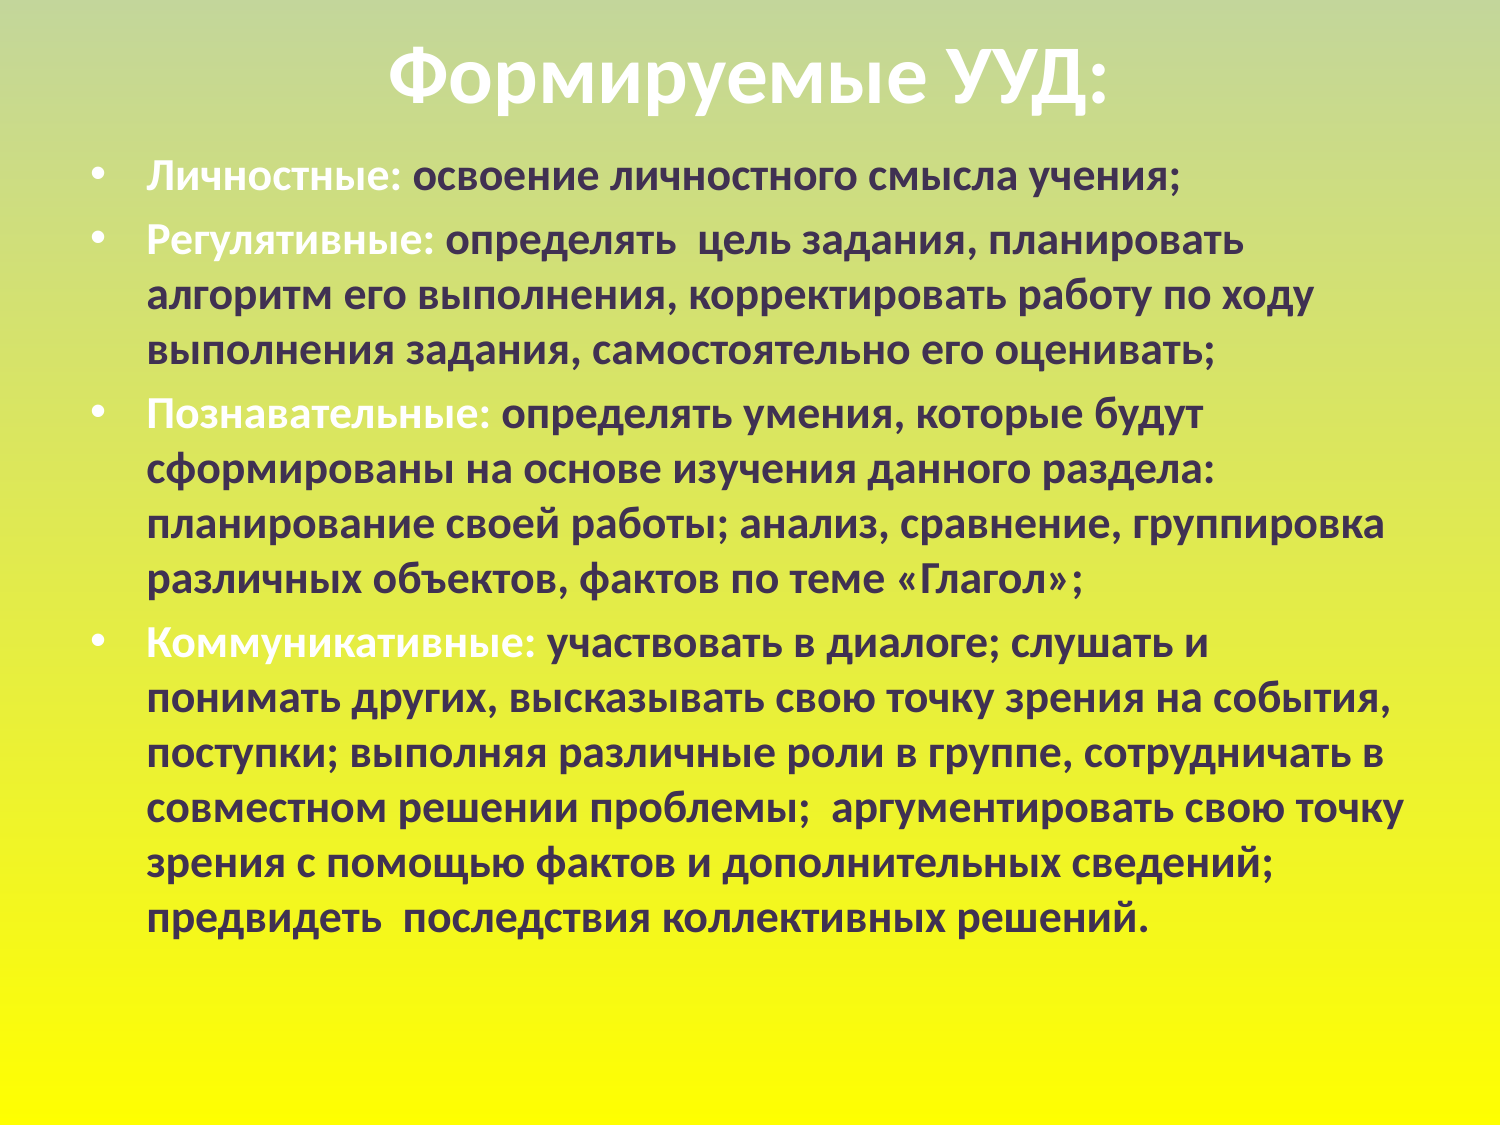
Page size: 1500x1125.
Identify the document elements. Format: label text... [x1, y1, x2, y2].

title Формируемые УУД: [74, 66, 1426, 136]
list Личностные: освоение личностного смысла учения; Регулятивные: определять цель задания, планировать алгоритм его выполнения, корректировать работу по ходу выполнения задания, самостоятельно его оценивать; Познавательные: определять умения, которые будут сформированы на основе изучения данного раздела: планирование своей работы; анализ, сравнение, группировка различных объектов, фактов по теме «Глагол»; Коммуникативные: участвовать в диалоге; слушать и понимать других, высказывать свою точку зрения на события, поступки; выполняя различные роли в группе, сотрудничать в совместном решении проблемы; аргументировать свою точку зрения с помощью фактов и дополнительных сведений; предвидеть последствия коллективных решений. [74, 136, 1426, 1006]
